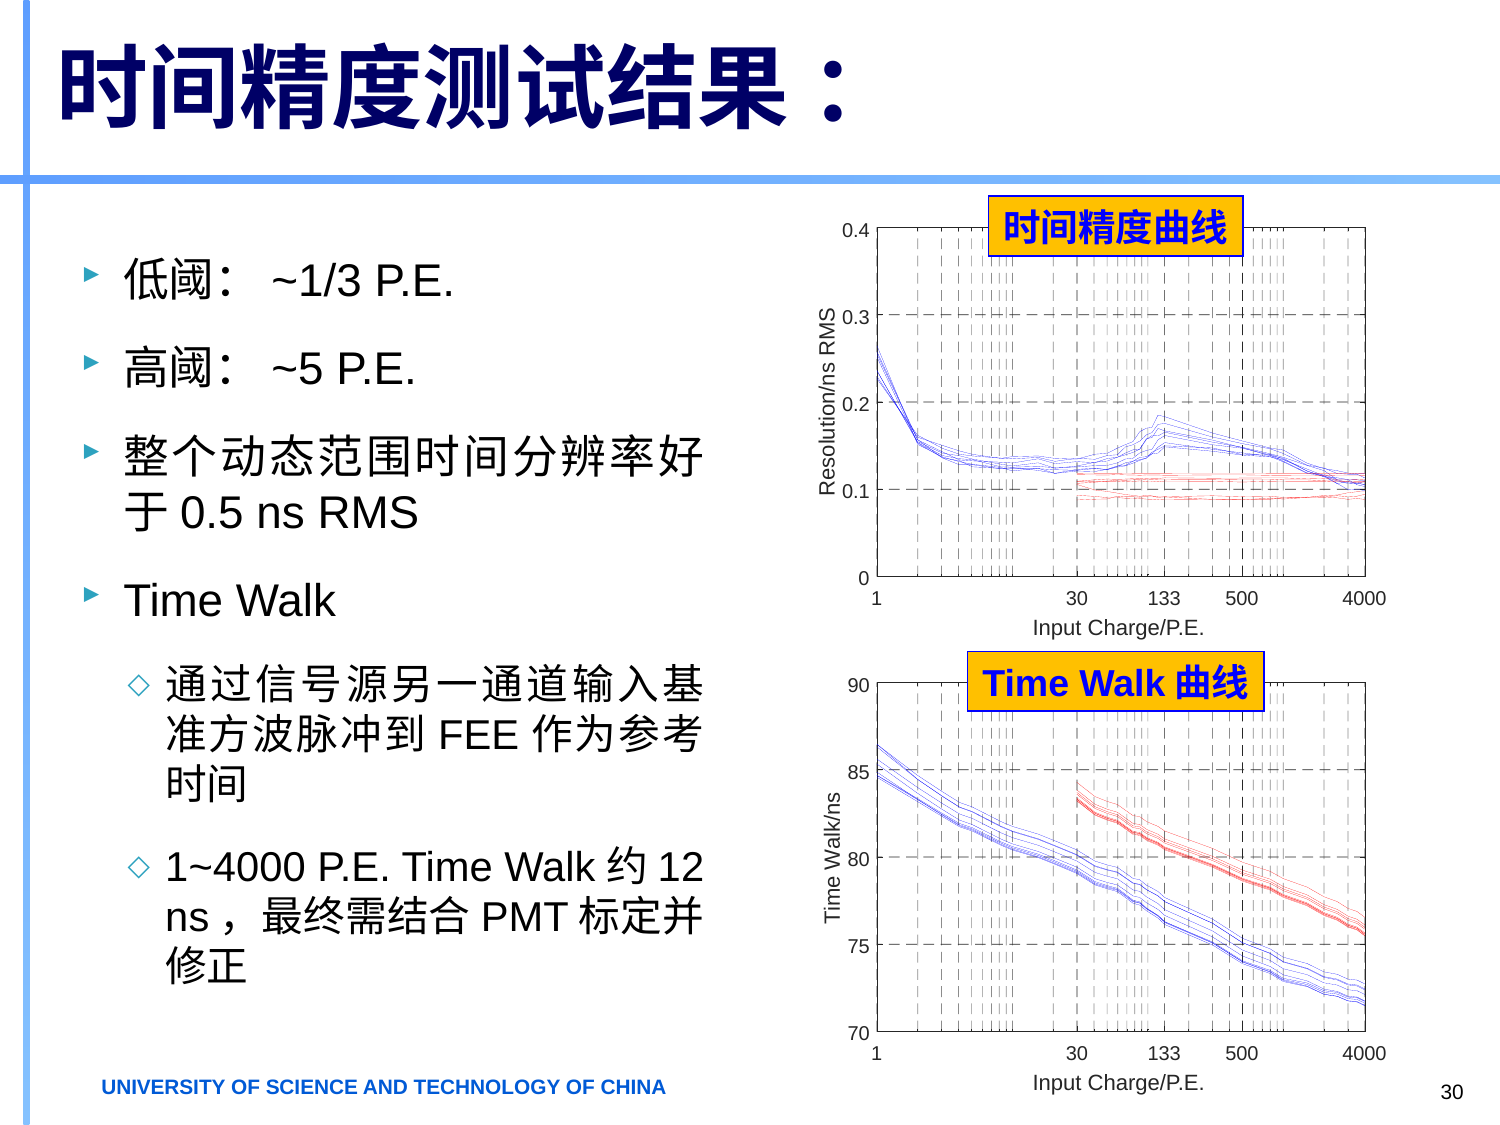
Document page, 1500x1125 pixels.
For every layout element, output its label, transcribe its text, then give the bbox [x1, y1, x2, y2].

title 时间精度测试结果 ： [41, 19, 1462, 150]
list 低阈：~1/3 P.E. 高阈：~5 P.E. 整个动态范围时间分辨率好于0.5 ns RMS Time Walk 通过信号源另一通道输入基准方波脉冲到FEE作为参考时间 1~4000 P.E. Time Walk约12 ns，最终需结合PMT标定并修正 [48, 243, 720, 1035]
slide_number 30 [1418, 1051, 1479, 1112]
picture [785, 184, 1395, 1112]
